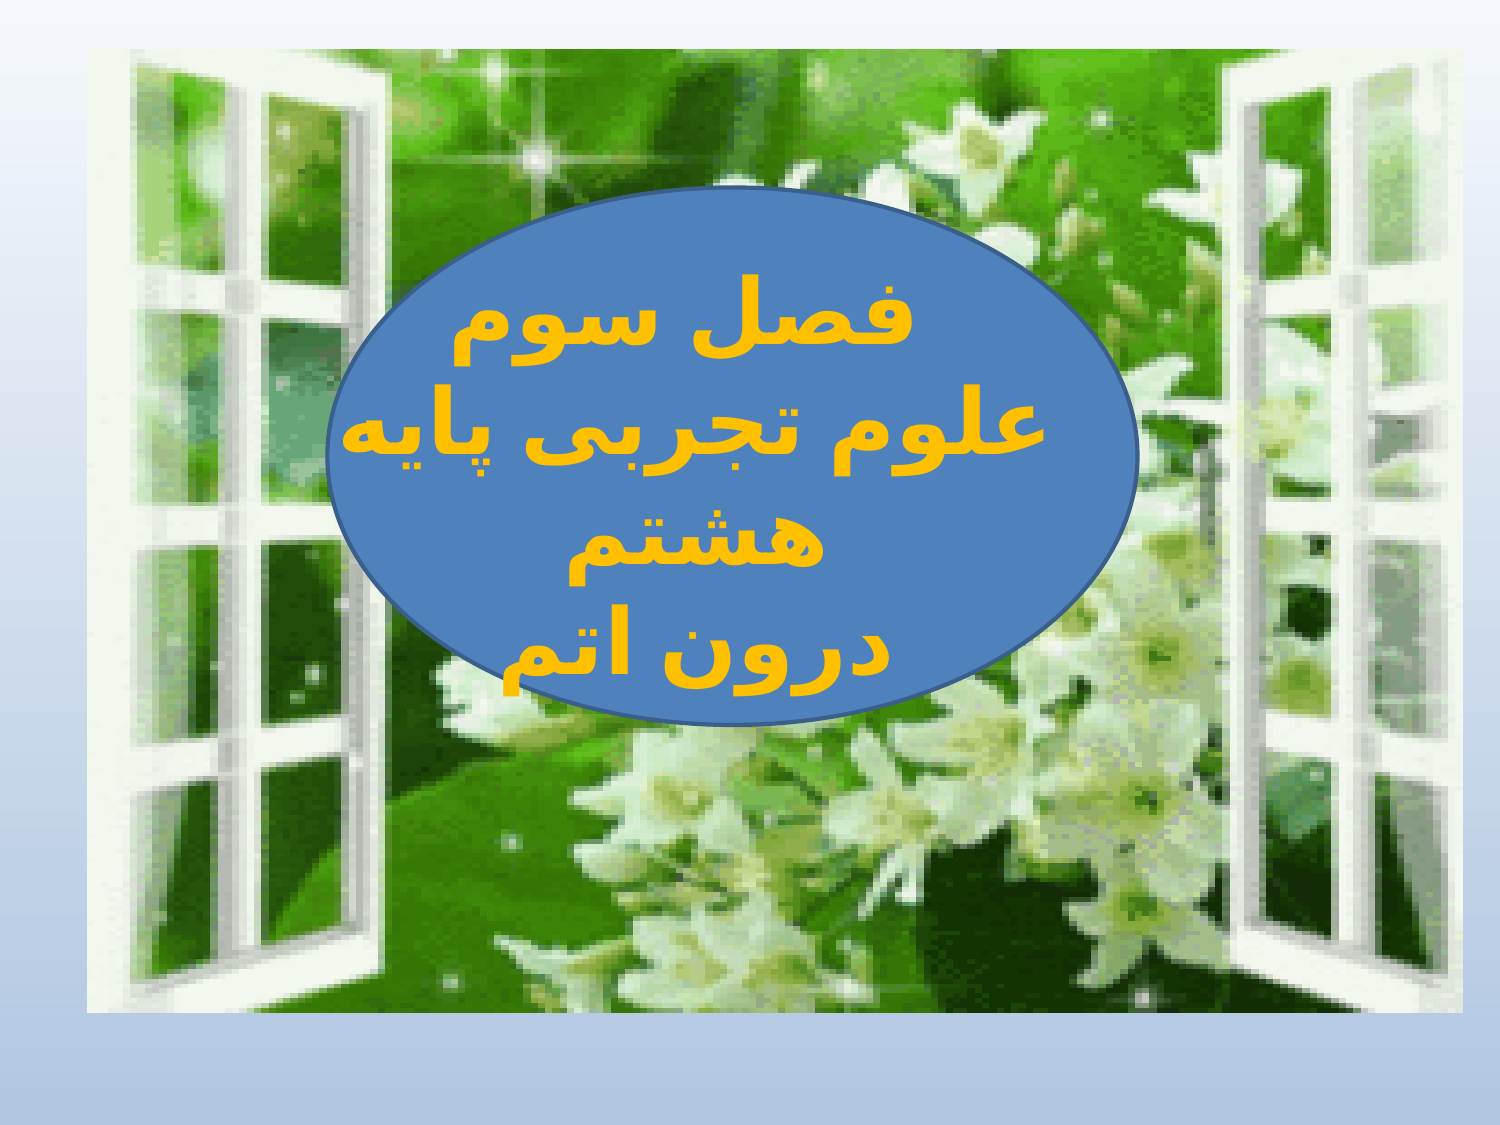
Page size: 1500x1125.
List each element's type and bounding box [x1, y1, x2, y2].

picture [87, 49, 1463, 1013]
